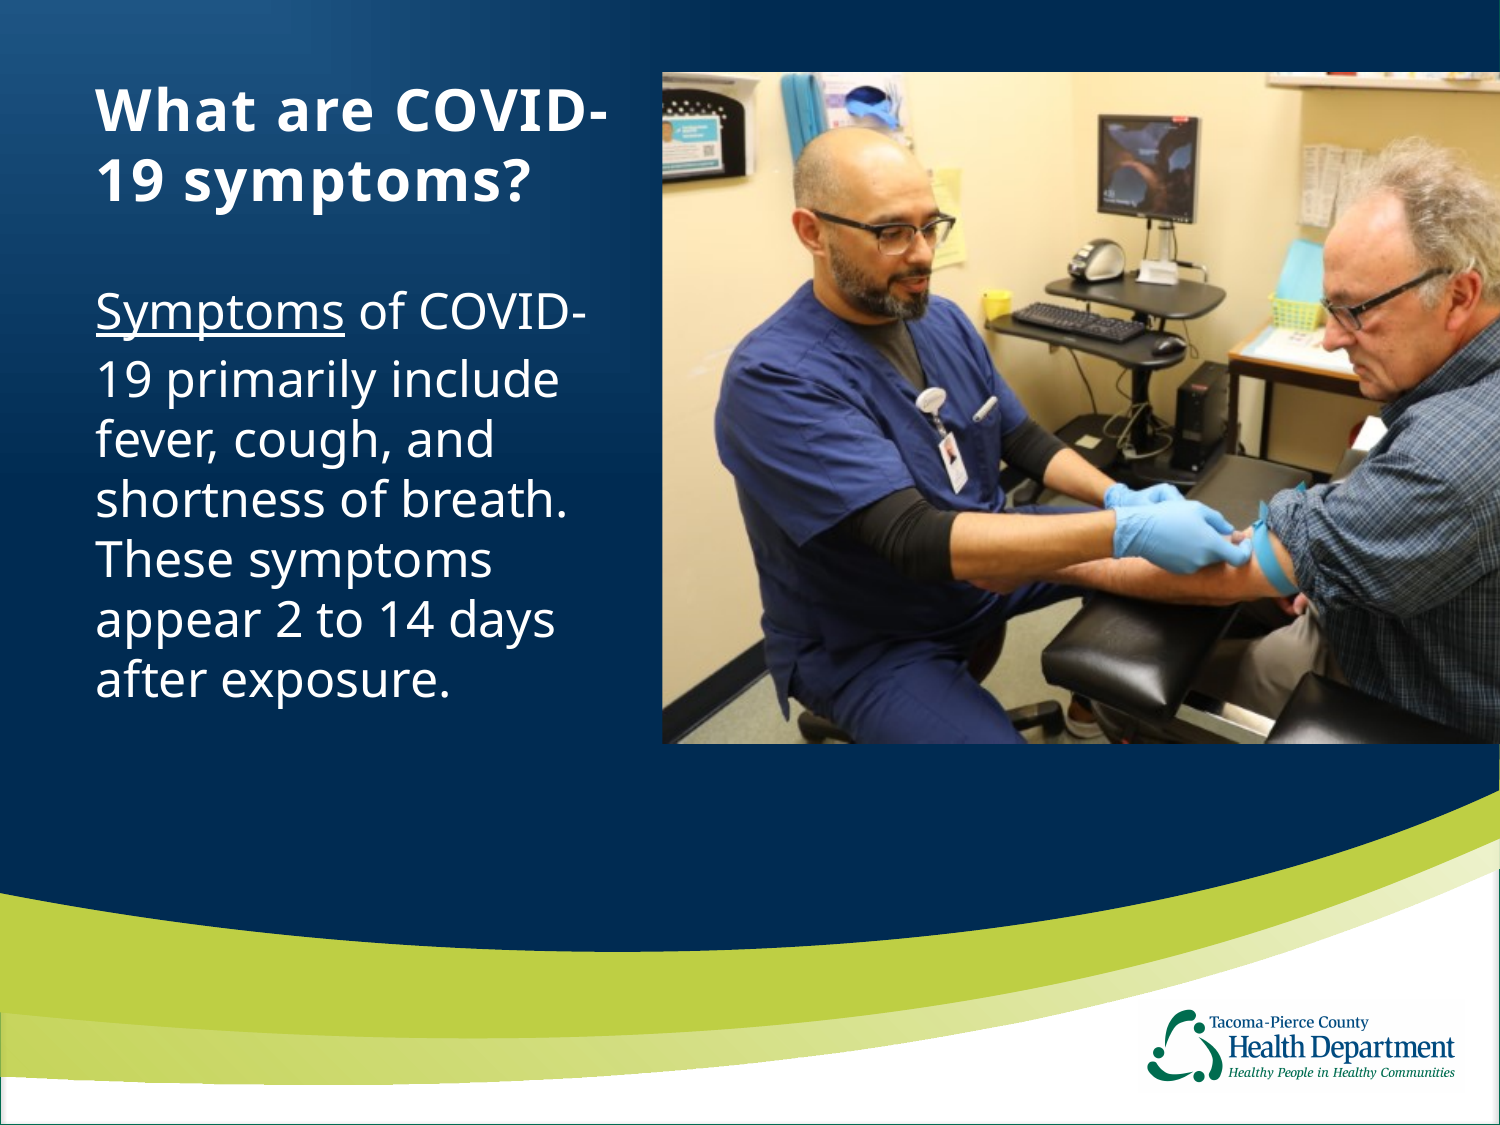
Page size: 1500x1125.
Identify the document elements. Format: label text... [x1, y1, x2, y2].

picture [1138, 999, 1465, 1093]
title What are COVID-19 symptoms? [95, 72, 628, 242]
list Symptoms of COVID-19 primarily include fever, cough, and shortness of breath. These symptoms appear 2 to 14 days after exposure. [95, 279, 628, 888]
picture [662, 72, 1500, 744]
